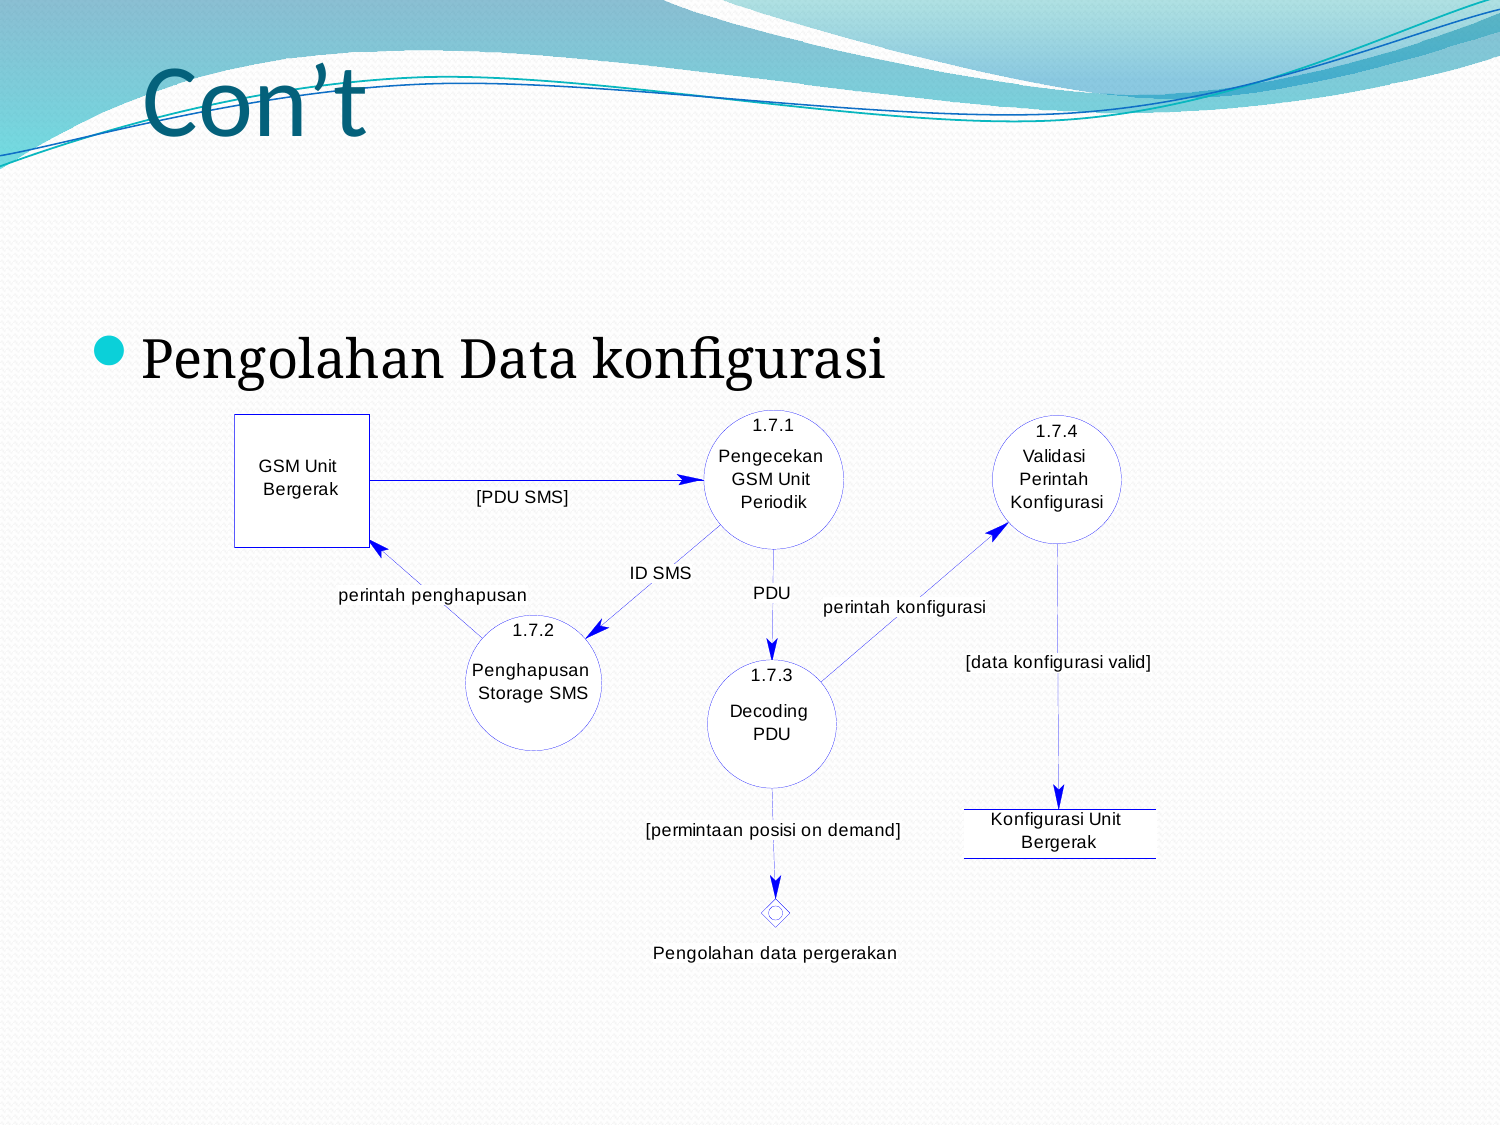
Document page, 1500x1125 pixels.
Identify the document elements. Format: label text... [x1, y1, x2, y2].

list Pengolahan Data konfigurasi [75, 317, 1425, 1038]
picture [234, 409, 1172, 973]
title Con’t [142, 31, 1482, 158]
